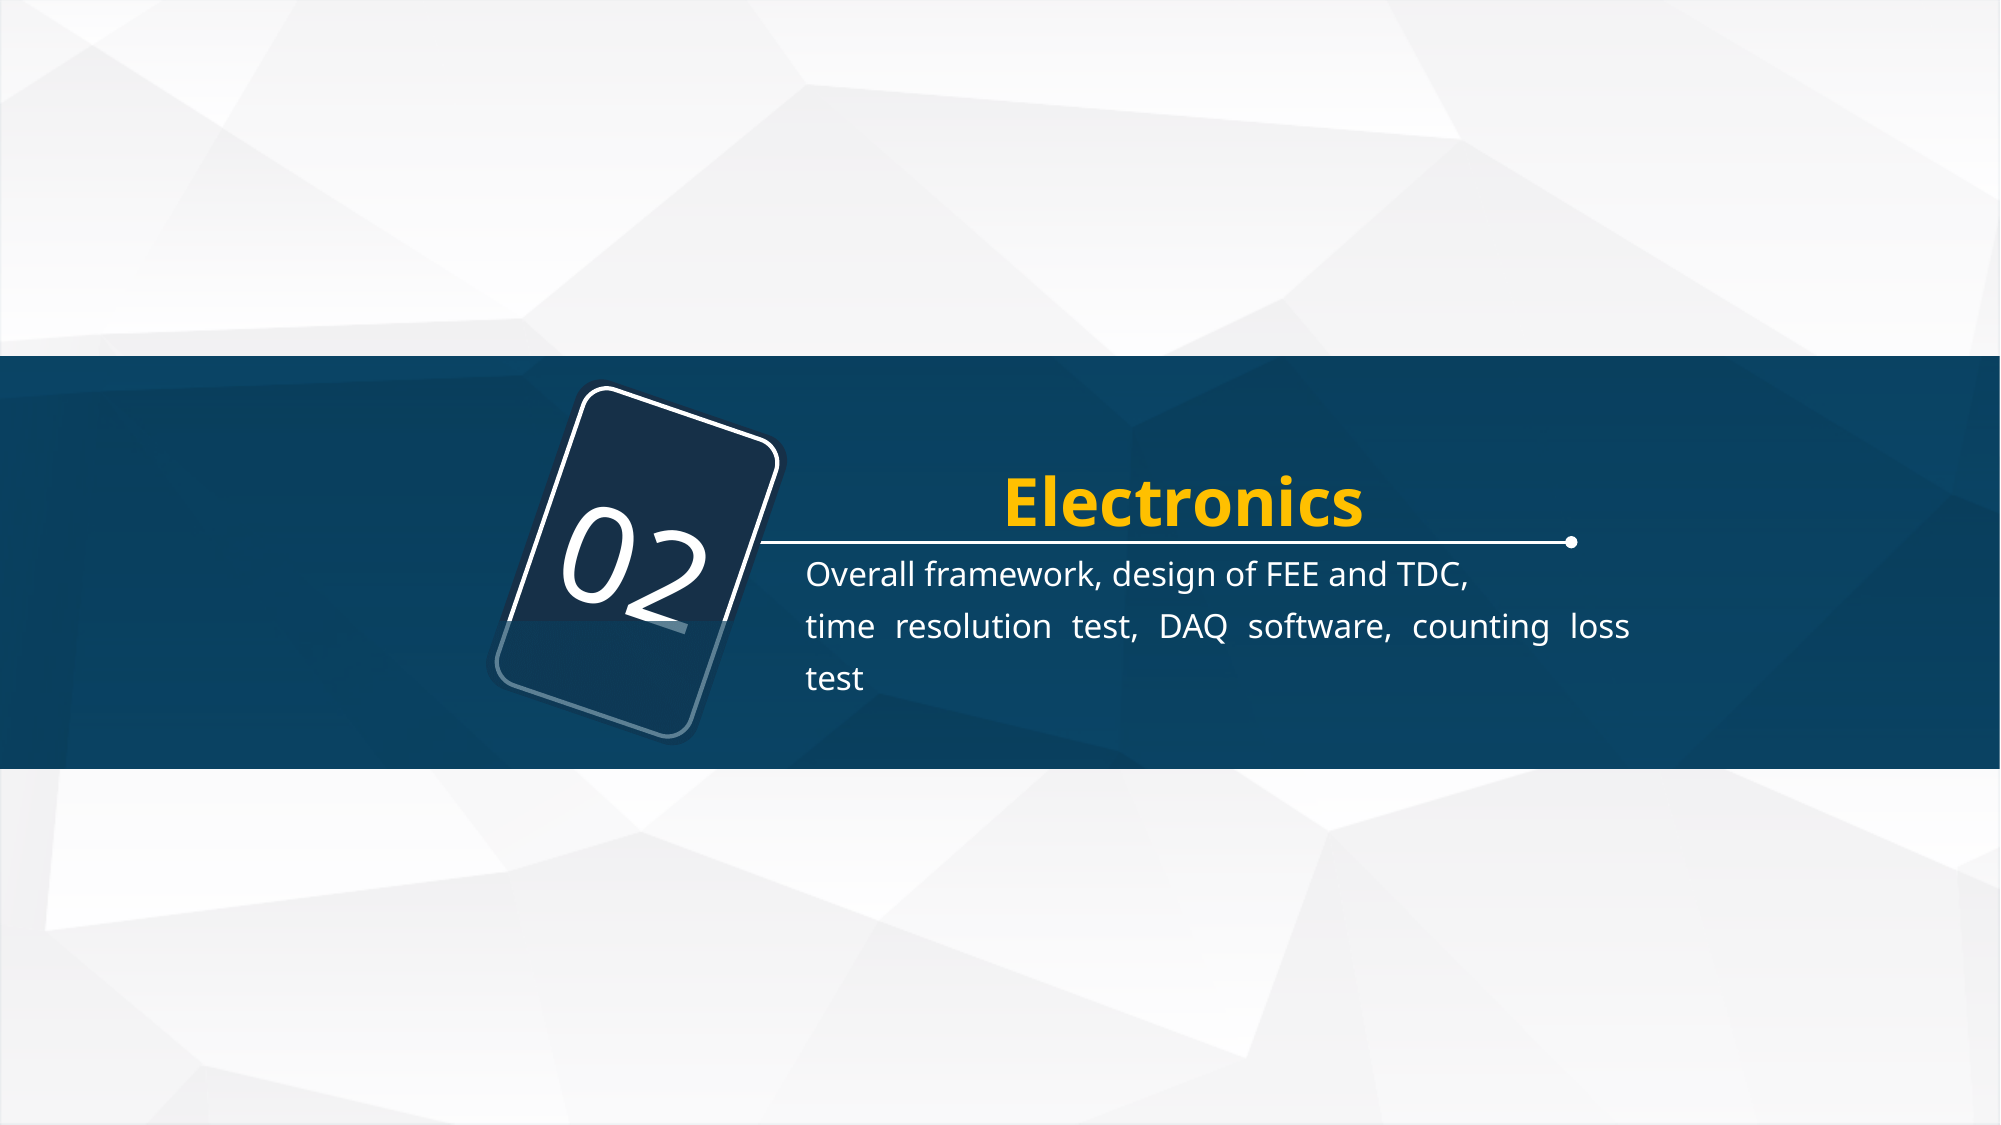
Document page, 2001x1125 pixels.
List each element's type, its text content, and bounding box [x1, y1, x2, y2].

text_box Electronics [1000, 464, 1365, 541]
text_box Overall framework, design of FEE and TDC, time resolution test, DAQ software, counting loss test [805, 591, 1632, 699]
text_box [495, 398, 748, 726]
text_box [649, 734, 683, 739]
picture [0, 0, 2000, 1125]
